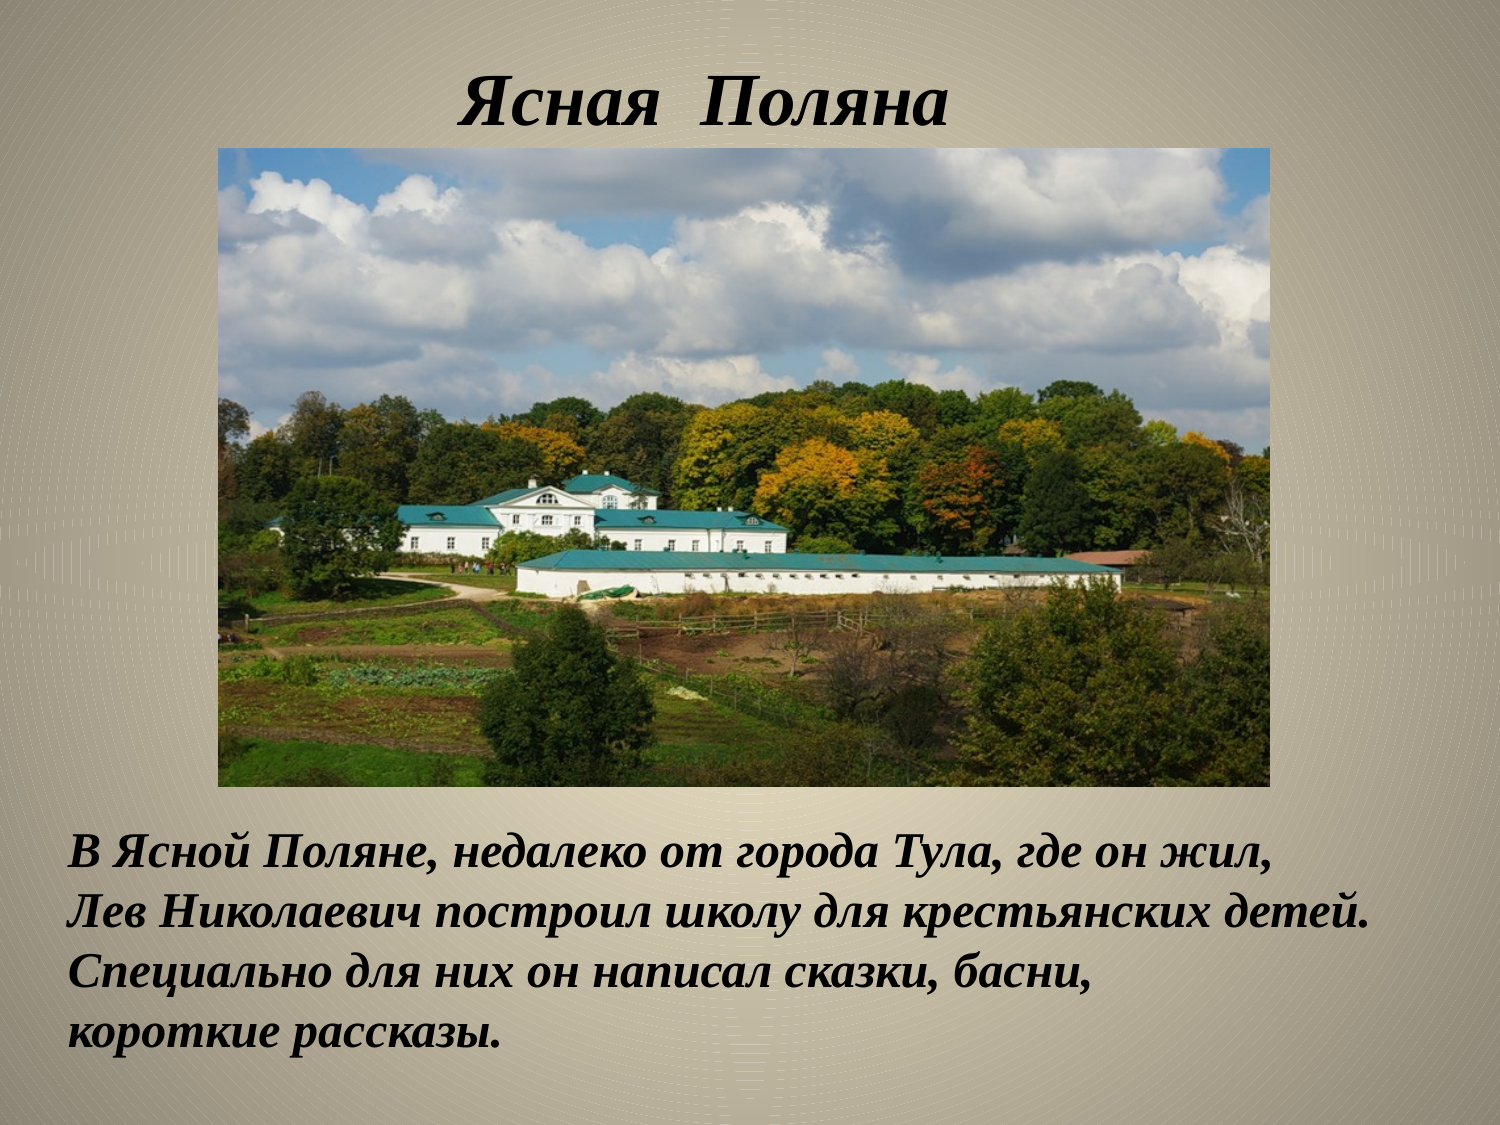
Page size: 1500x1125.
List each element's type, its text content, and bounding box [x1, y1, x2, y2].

text_box В Ясной Поляне, недалеко от города Тула, где он жил, Лев Николаевич построил школу для крестьянских детей. Специально для них он написал сказки, басни, короткие рассказы. [53, 810, 1459, 1066]
picture [218, 148, 1270, 788]
text_box Ясная Поляна [445, 42, 966, 147]
